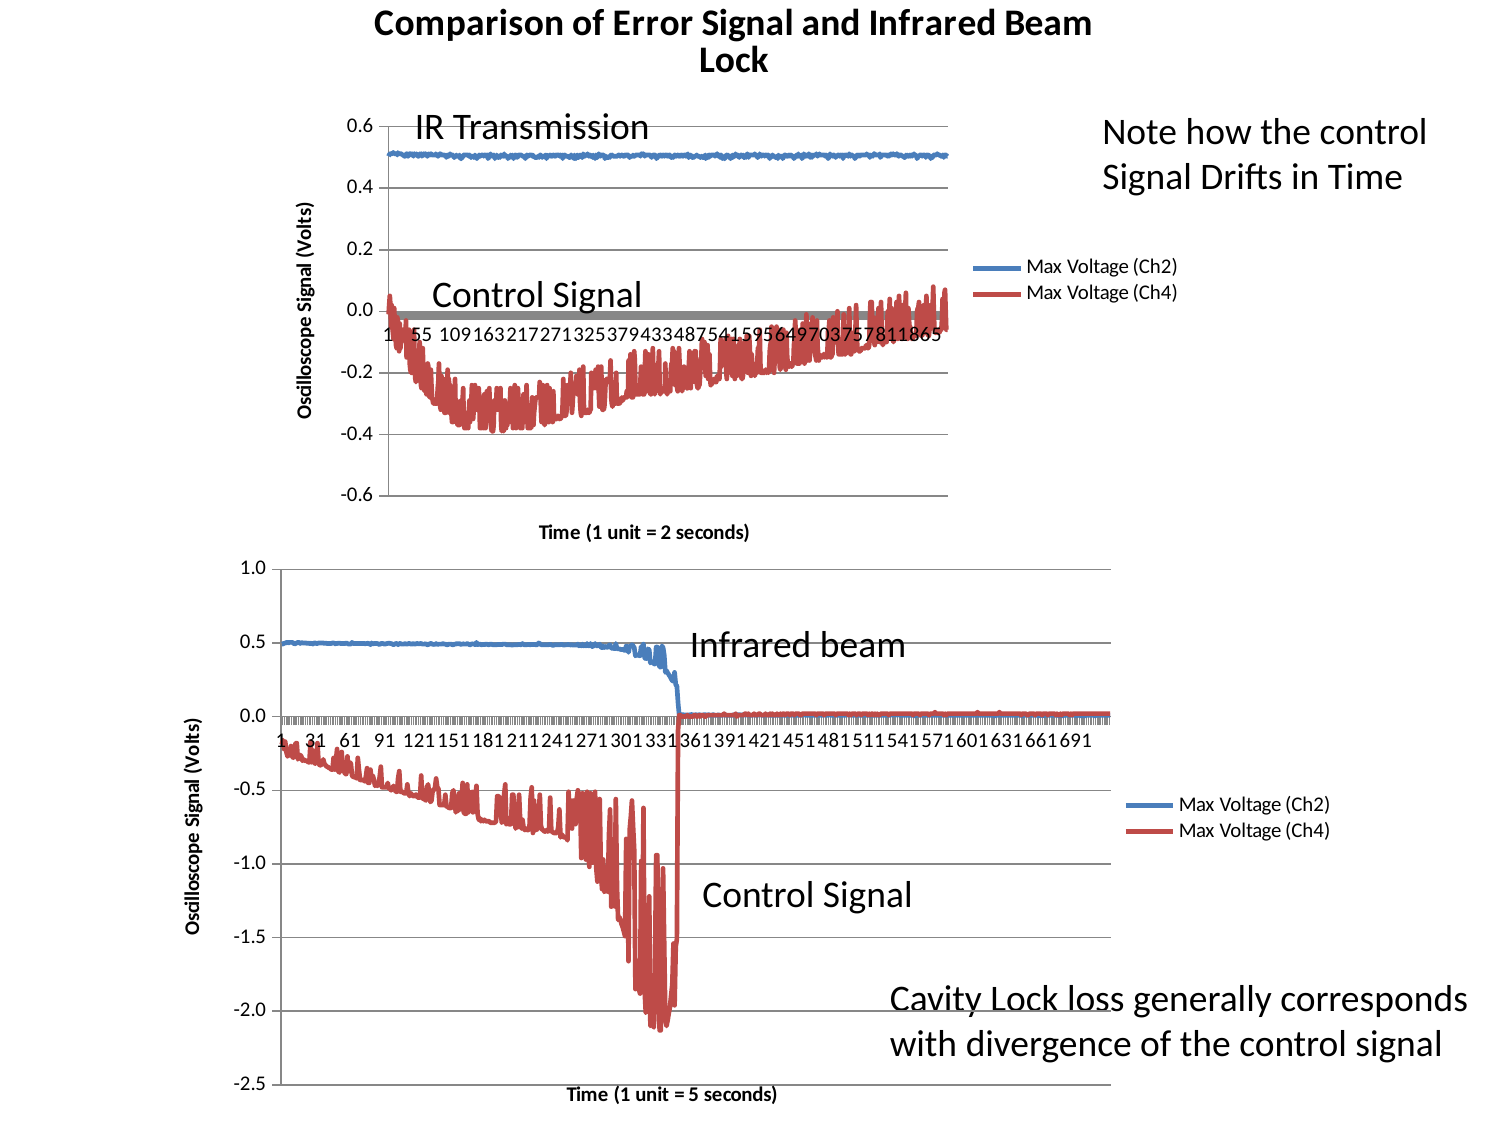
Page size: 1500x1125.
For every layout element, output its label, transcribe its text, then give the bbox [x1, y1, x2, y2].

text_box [174, 524, 1351, 1113]
text_box Cavity Lock loss generally corresponds with divergence of the control signal [1354, 967, 1500, 1072]
text_box Note how the control Signal Drifts in Time [1202, 99, 1450, 205]
chart [262, 0, 1198, 524]
